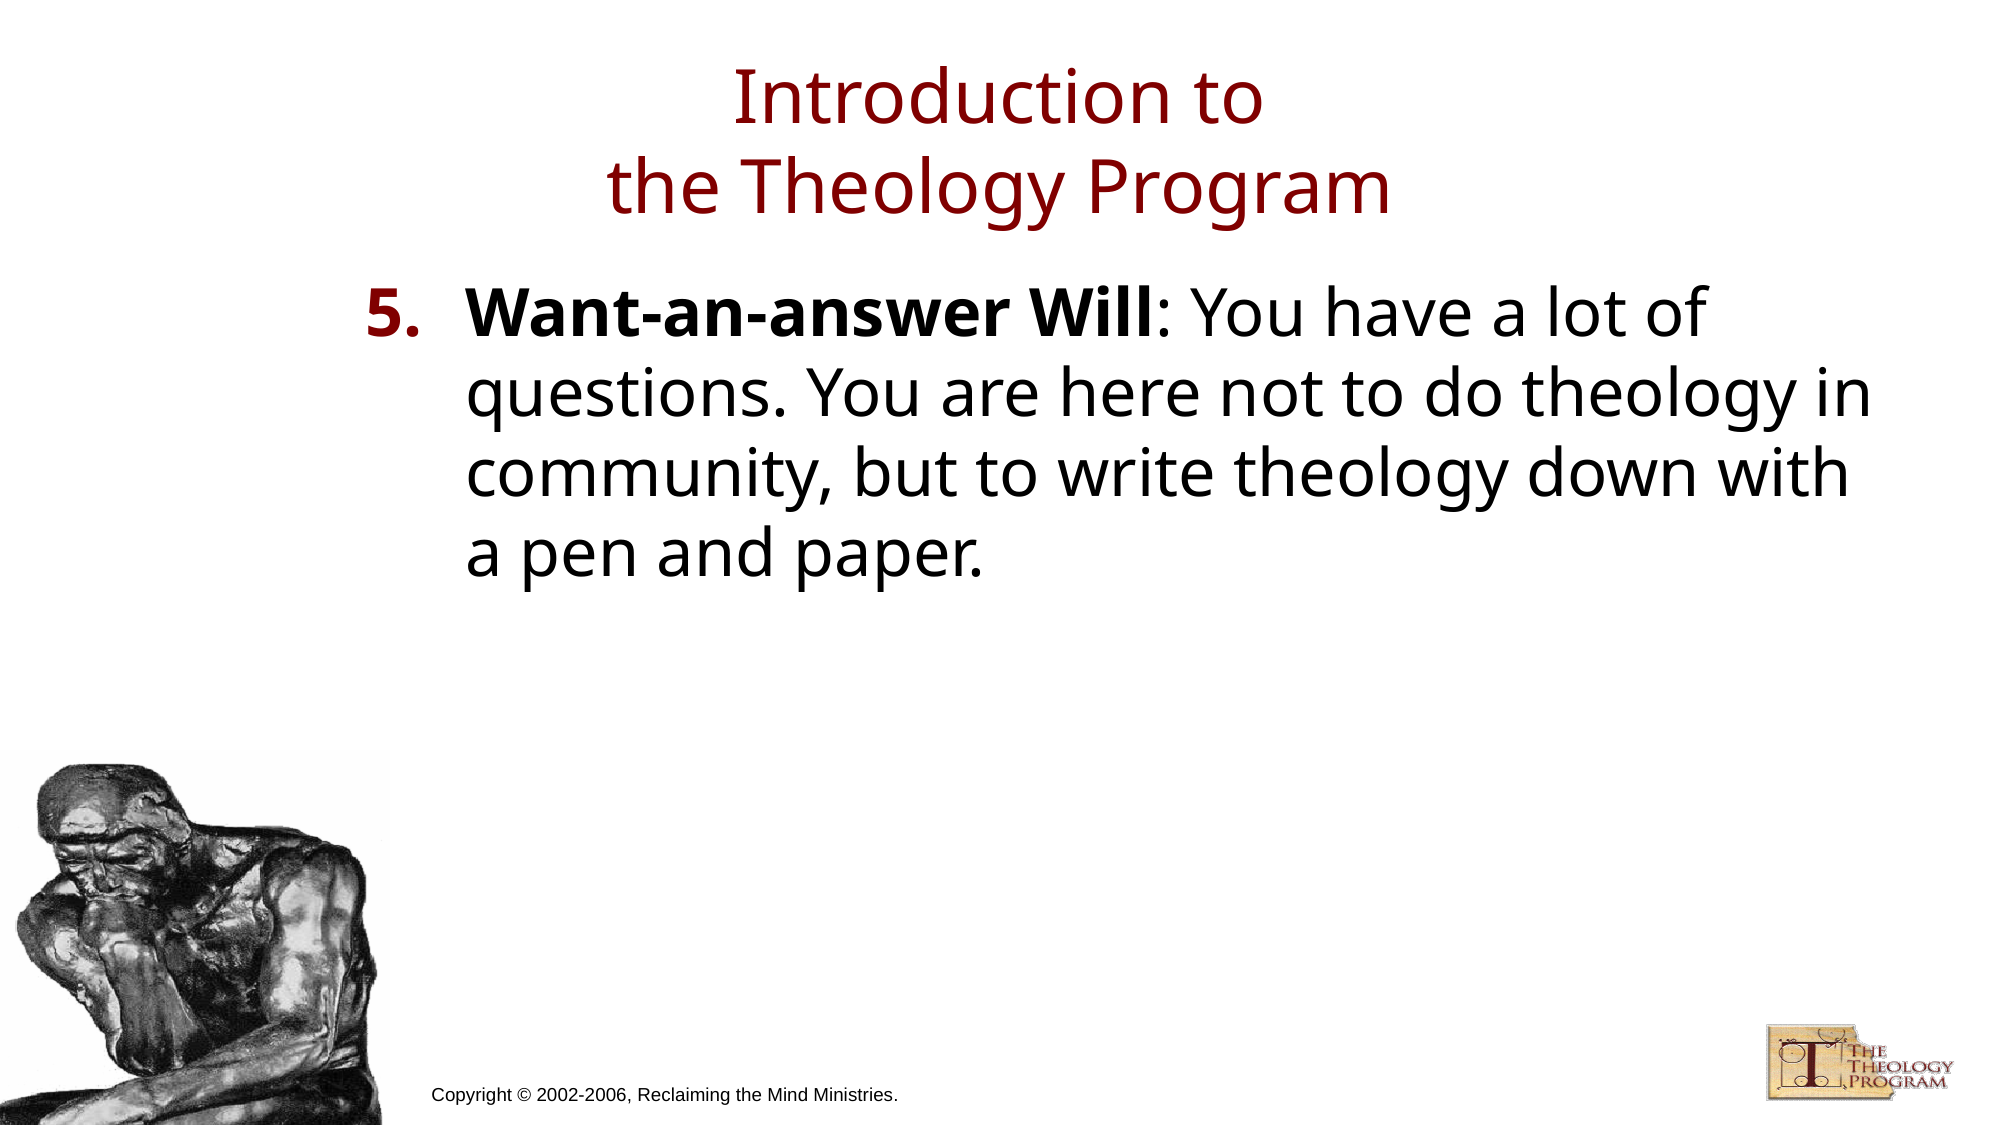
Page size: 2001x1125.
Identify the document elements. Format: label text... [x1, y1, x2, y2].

list Want-an-answer Will: You have a lot of questions. You are here not to do theology in community, but to write theology down with a pen and paper. [350, 262, 1900, 1005]
title Introduction to the Theology Program [99, 45, 1900, 233]
picture [1766, 1024, 1955, 1101]
picture [0, 750, 390, 1125]
